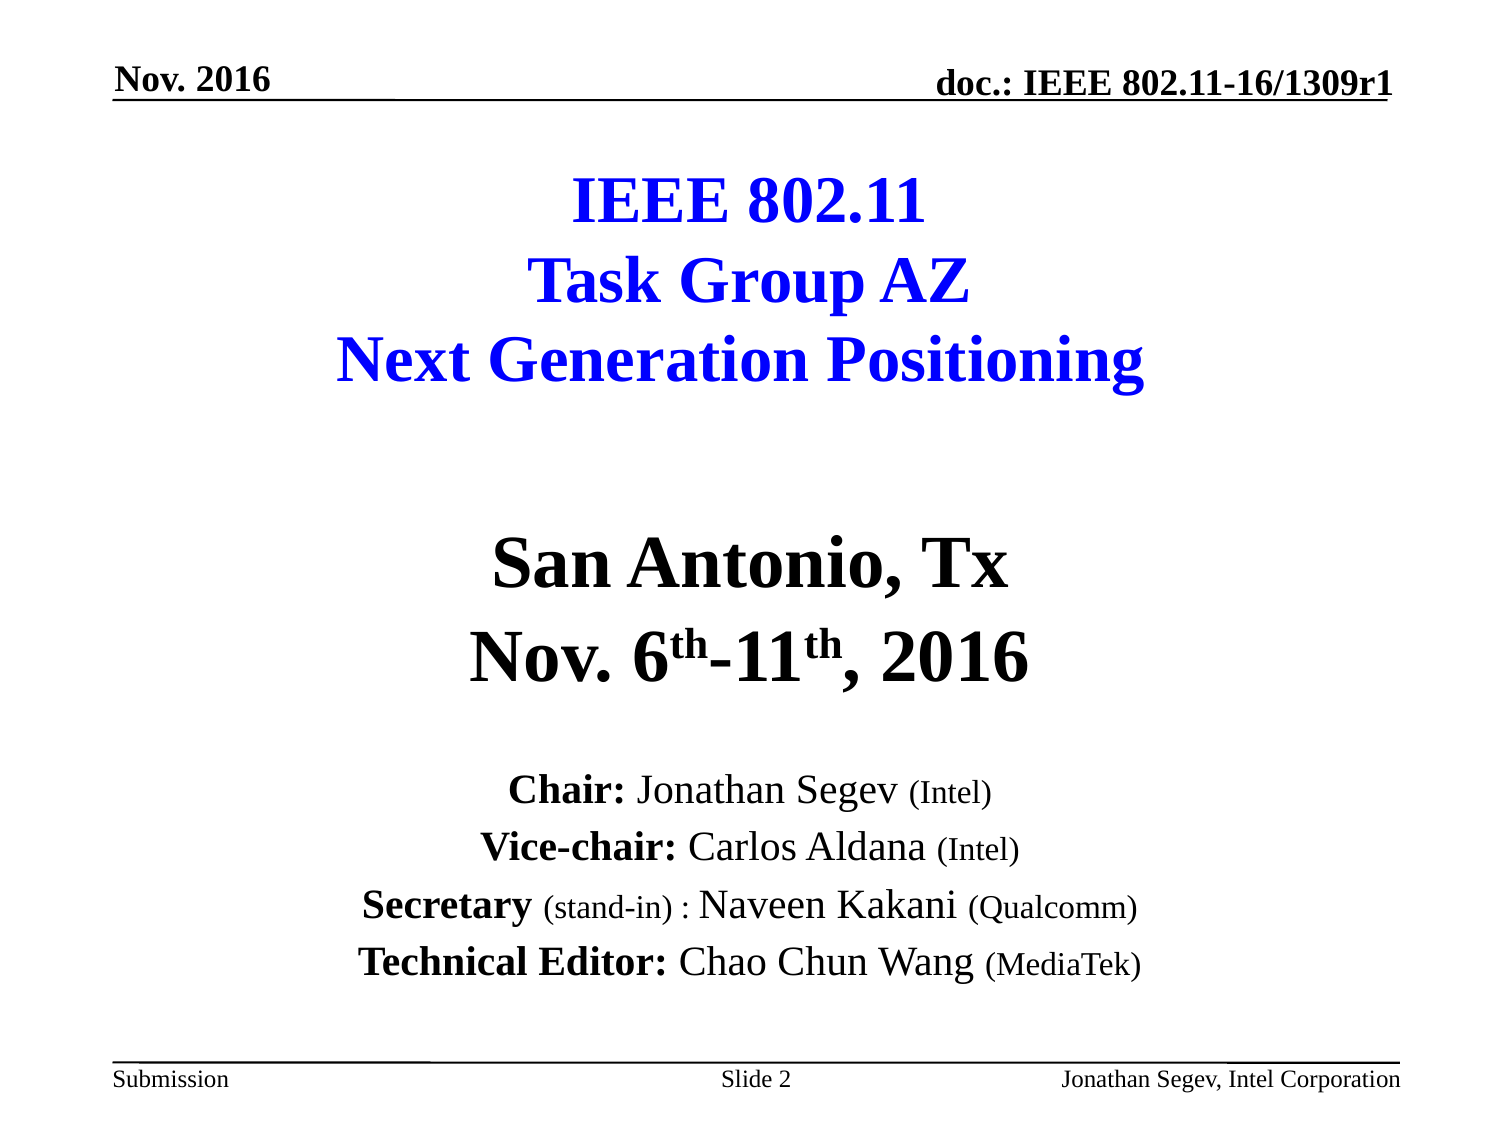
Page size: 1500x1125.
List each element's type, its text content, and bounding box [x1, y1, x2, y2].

title IEEE 802.11 Task Group AZ Next Generation Positioning [112, 129, 1388, 421]
slide_number Slide 2 [712, 1061, 800, 1123]
list San Antonio, Tx Nov. 6th-11th, 2016 Chair: Jonathan Segev (Intel) Vice-chair: Carlos Aldana (Intel) Secretary (stand-in) : Naveen Kakani (Qualcomm) Technical Editor: Chao Chun Wang (MediaTek) [112, 514, 1388, 1000]
footer Jonathan Segev, Intel Corporation [878, 1061, 1402, 1093]
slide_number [114, 54, 423, 100]
